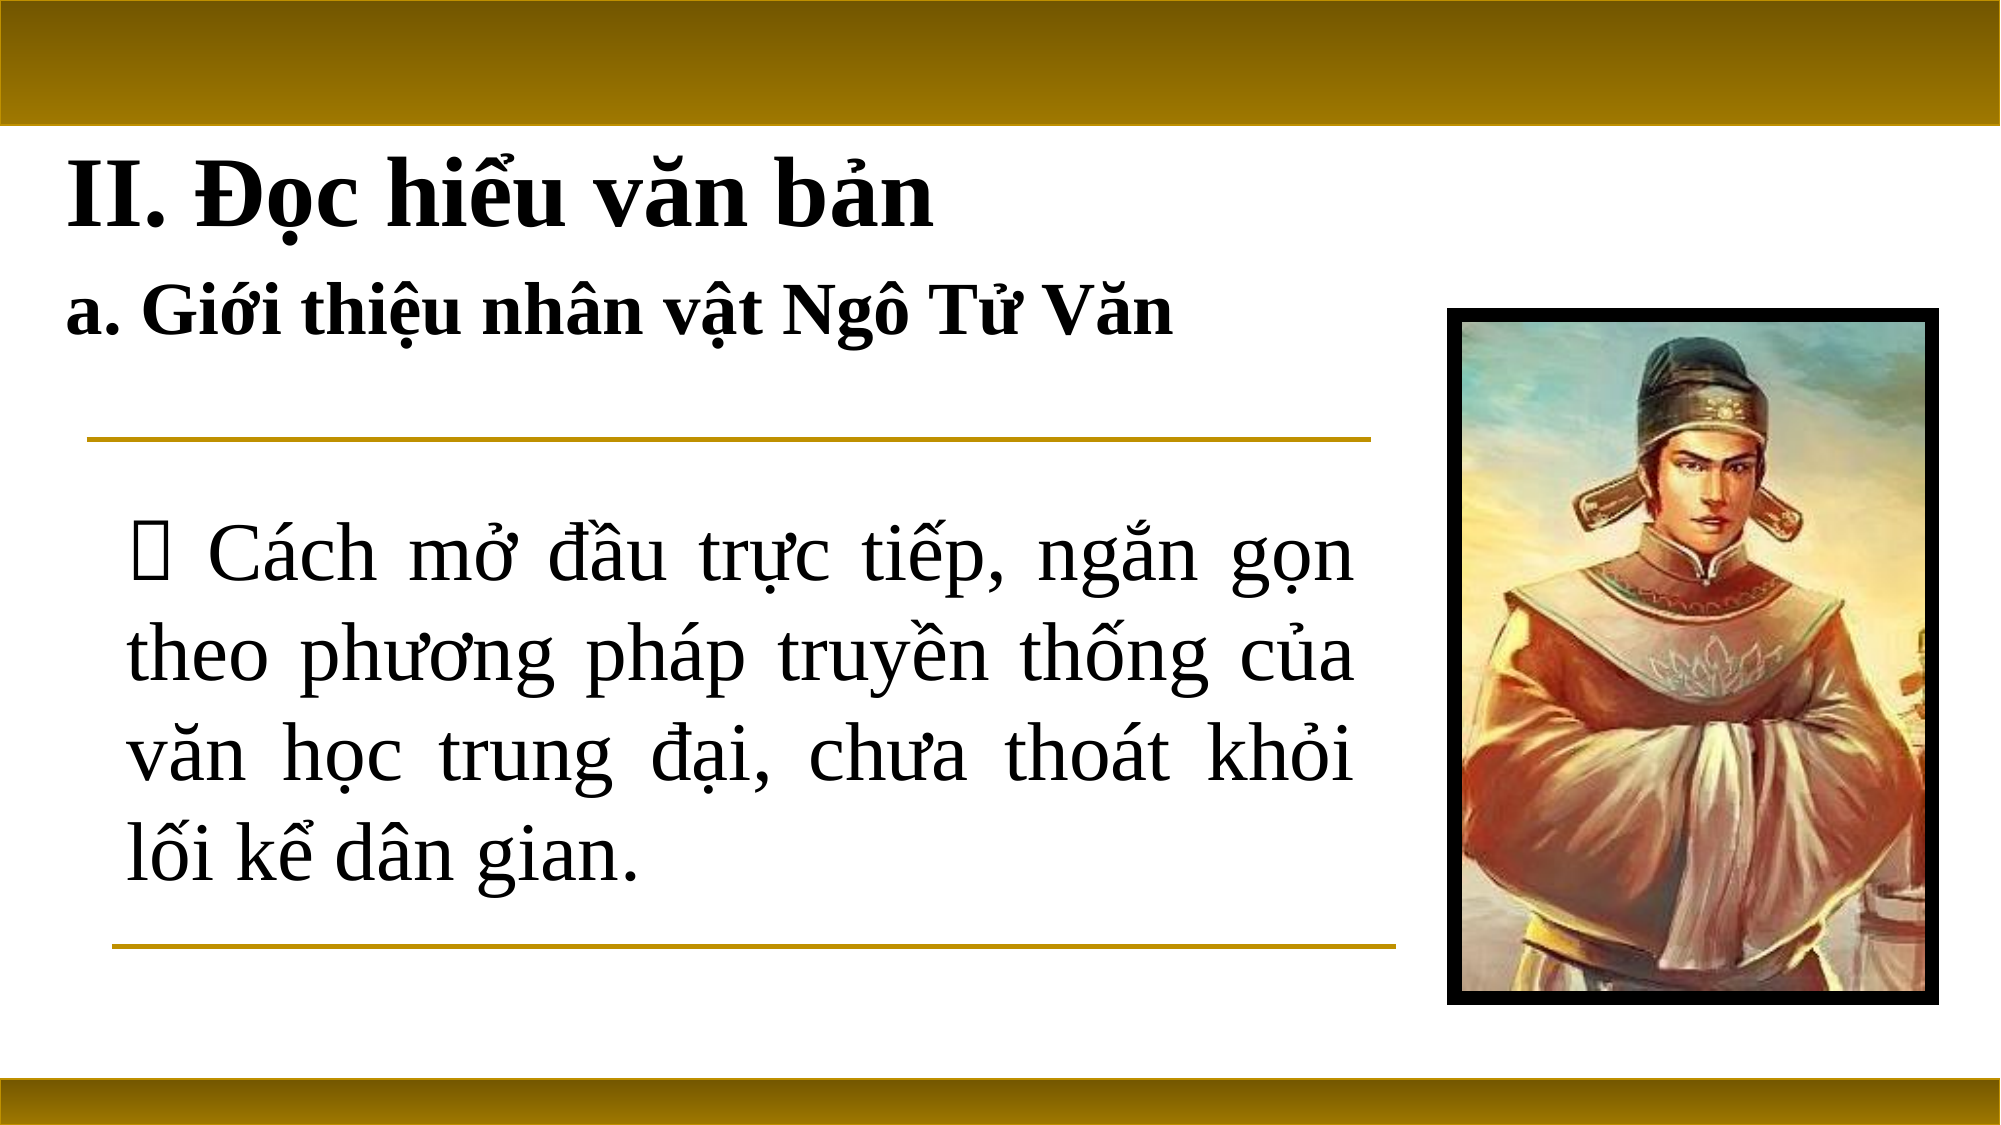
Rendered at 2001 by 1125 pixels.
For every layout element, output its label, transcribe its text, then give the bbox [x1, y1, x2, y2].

text_box  Cách mở đầu trực tiếp, ngắn gọn theo phương pháp truyền thống của văn học trung đại, chưa thoát khỏi lối kể dân gian. [111, 490, 1372, 905]
title II. Đọc hiểu văn bản [50, 126, 1832, 262]
list a. Giới thiệu nhân vật Ngô Tử Văn [50, 261, 1372, 383]
text_box [0, 1078, 2000, 1125]
text_box [0, 0, 2000, 126]
picture [1461, 322, 1925, 991]
